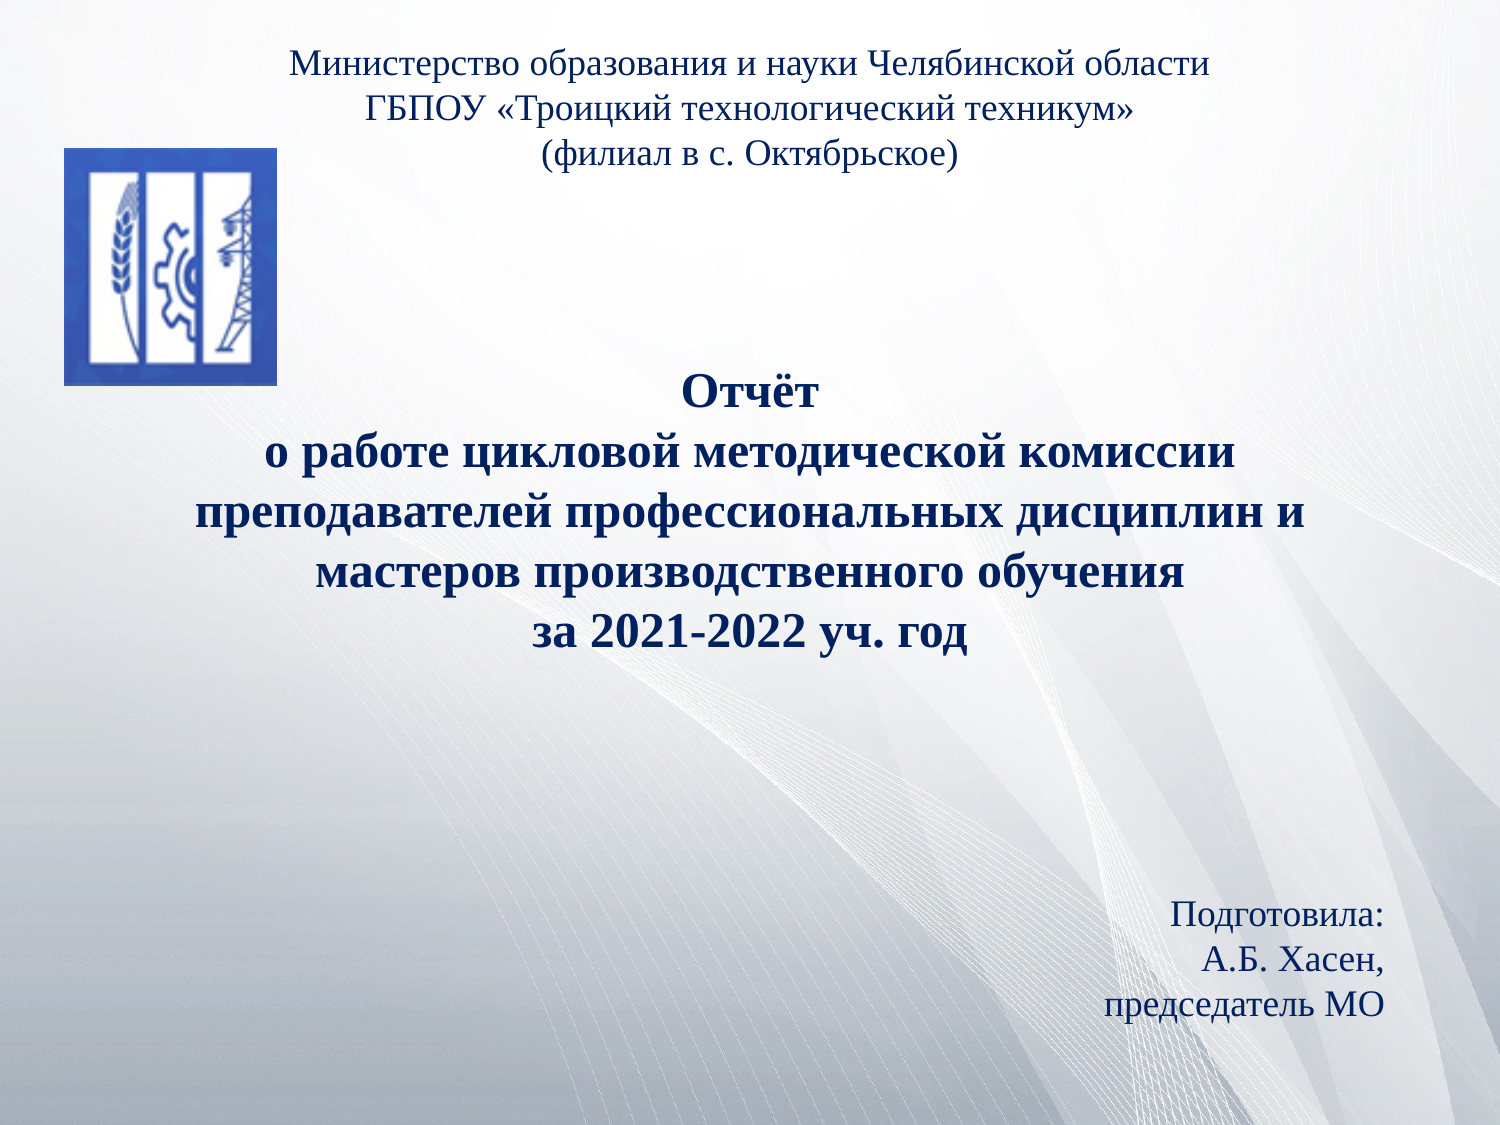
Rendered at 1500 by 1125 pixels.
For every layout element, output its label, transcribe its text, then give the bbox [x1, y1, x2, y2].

text_box Отчёт о работе цикловой методической комиссии преподавателей профессиональных дисциплин и мастеров производственного обучения за 2021-2022 уч. год [159, 349, 1341, 665]
picture [0, 0, 1500, 1125]
text_box Министерство образования и науки Челябинской области ГБПОУ «Троицкий технологический техникум» (филиал в с. Октябрьское) [100, 30, 1400, 226]
text_box Подготовила: А.Б. Хасен, председатель МО [986, 881, 1400, 1032]
